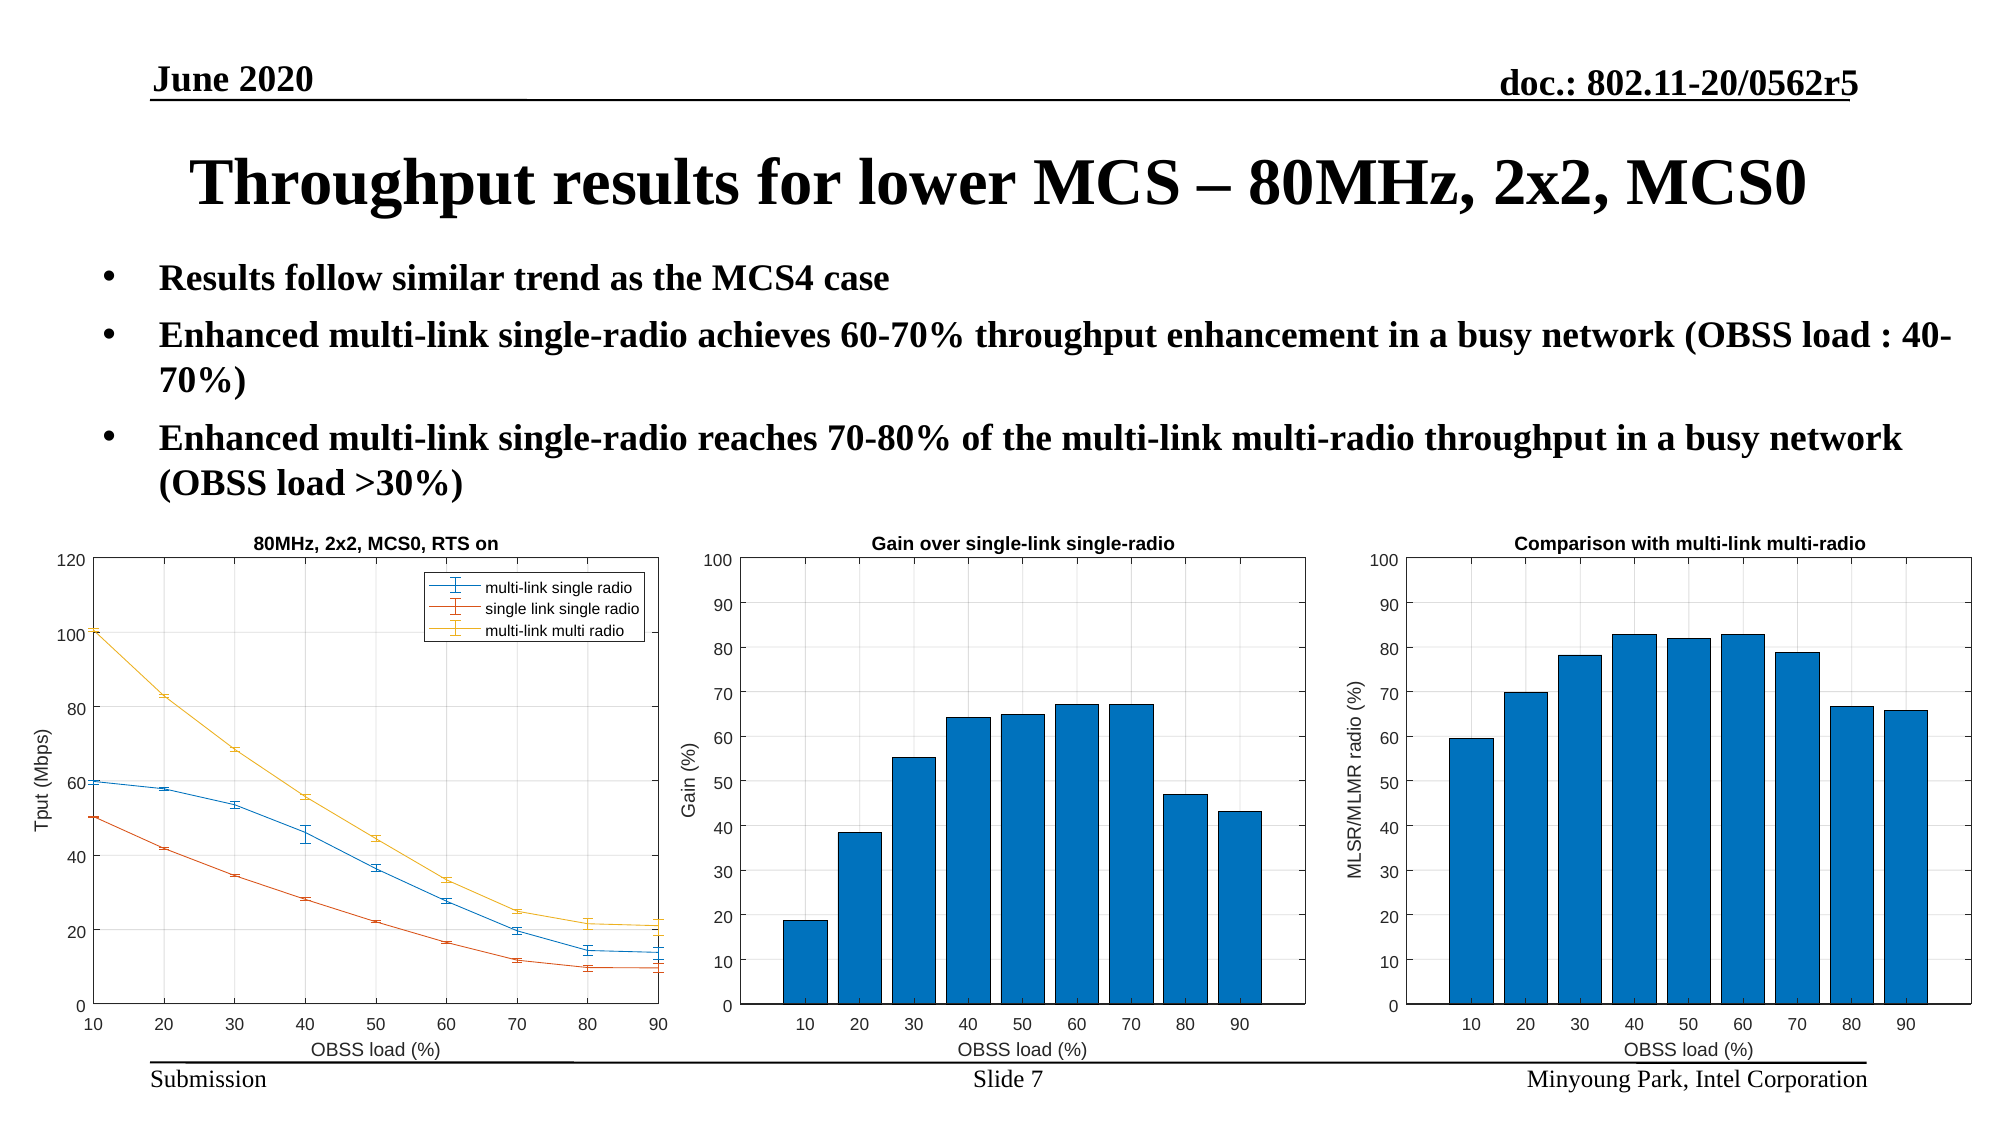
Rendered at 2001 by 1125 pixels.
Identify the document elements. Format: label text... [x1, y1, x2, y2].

title Throughput results for lower MCS – 80MHz, 2x2, MCS0 [149, 112, 1850, 244]
slide_number Slide 7 [950, 1071, 1067, 1123]
picture [0, 517, 2000, 1063]
footer Minyoung Park, Intel Corporation [1171, 1071, 1869, 1093]
list Results follow similar trend as the MCS4 case Enhanced multi-link single-radio achieves 60-70% throughput enhancement in a busy network (OBSS load : 40-70%) Enhanced multi-link single-radio reaches 70-80% of the multi-link multi-radio throughput in a busy network (OBSS load >30%) [87, 245, 1988, 515]
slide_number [152, 54, 563, 100]
